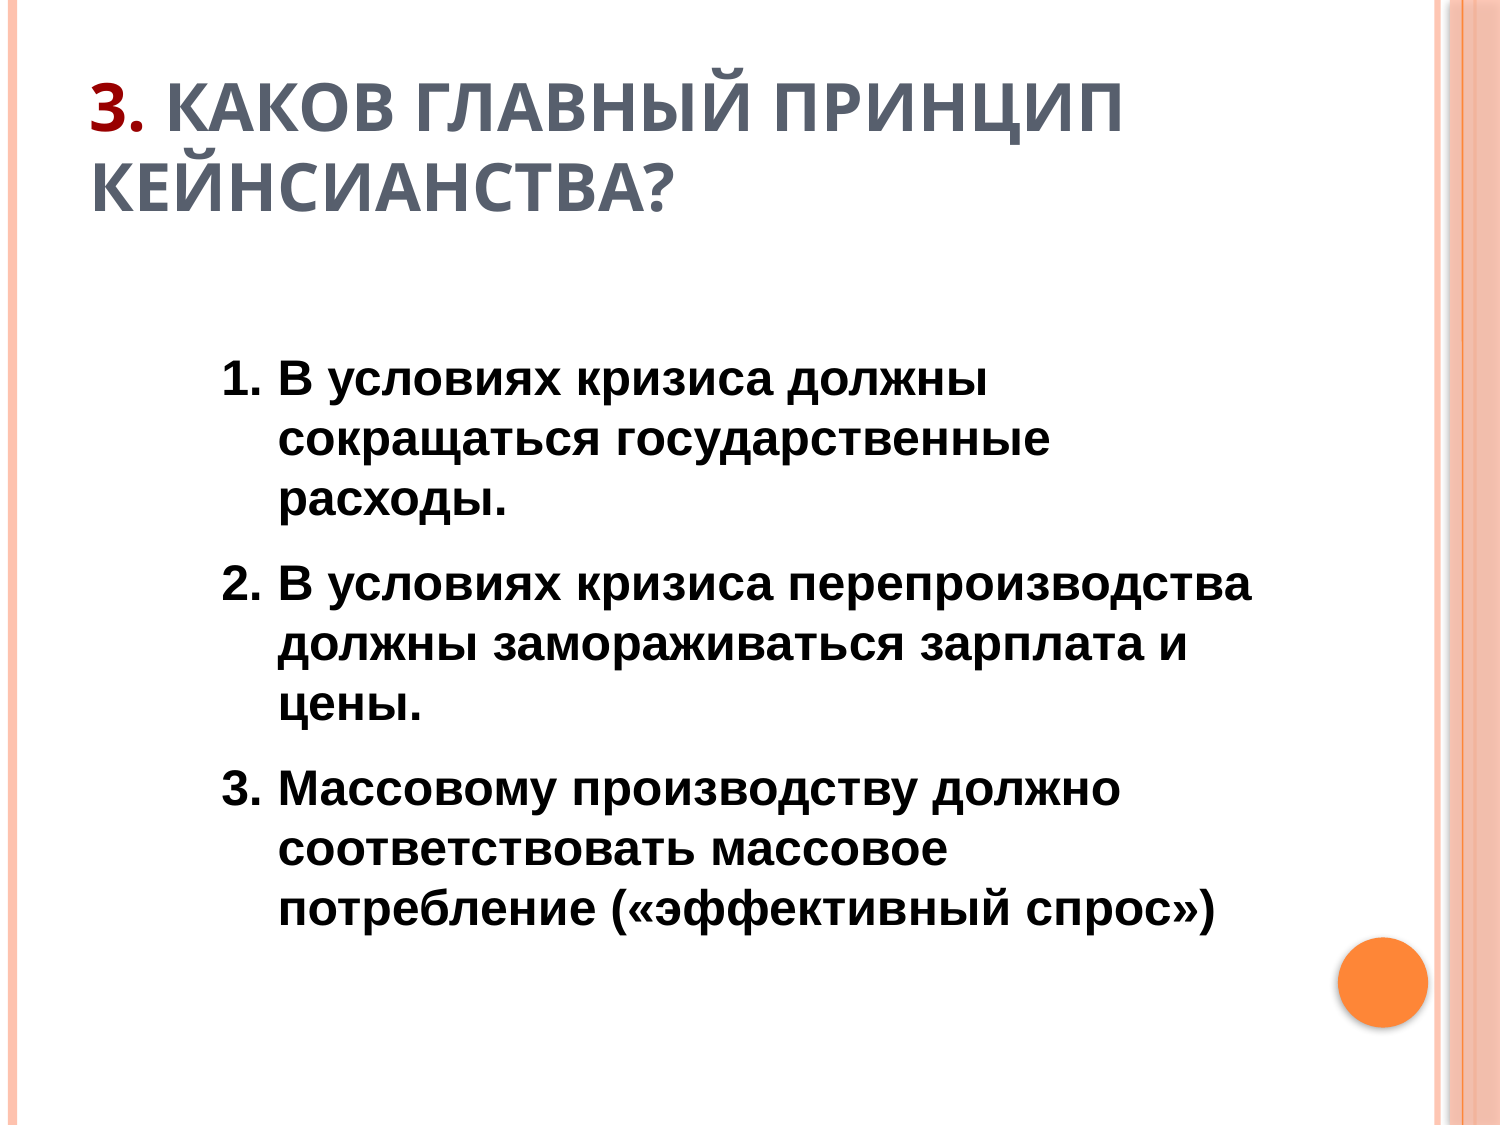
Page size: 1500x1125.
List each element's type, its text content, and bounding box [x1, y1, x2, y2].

title 3. Каков главный принцип кейнсианства? [75, 45, 1300, 233]
text_box В условиях кризиса должны сокращаться государственные расходы. В условиях кризиса перепроизводства должны замораживаться зарплата и цены. Массовому производству должно соответствовать массовое потребление («эффективный спрос») [206, 337, 1282, 943]
